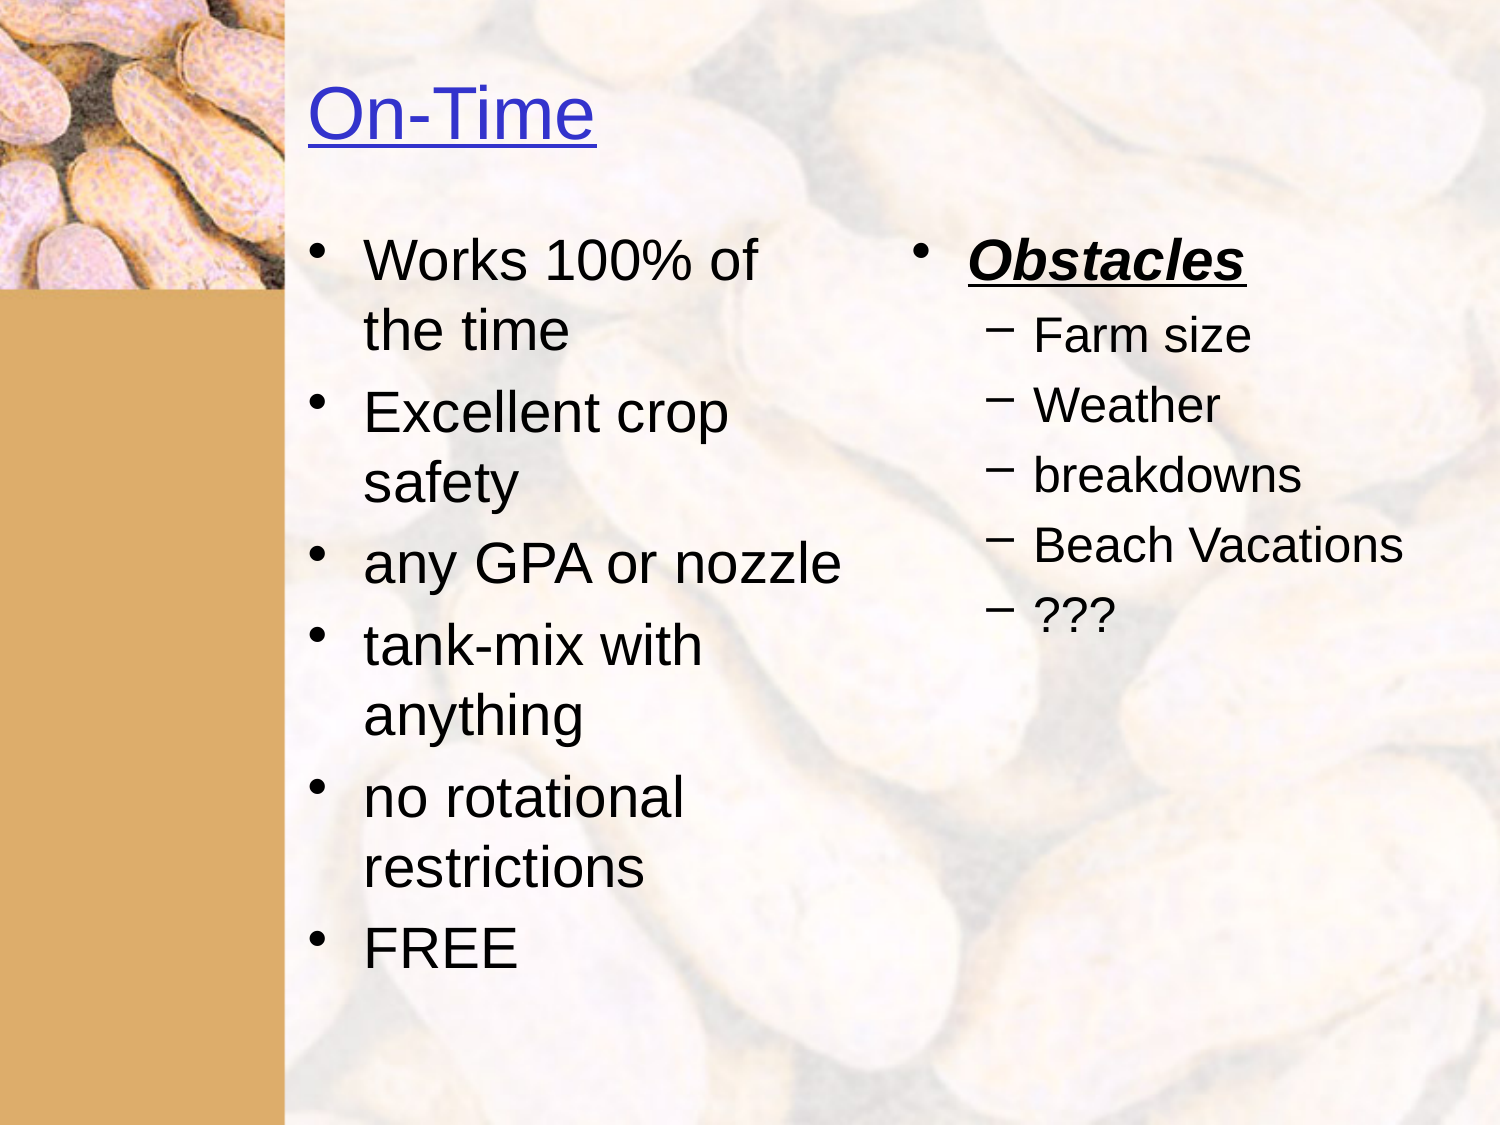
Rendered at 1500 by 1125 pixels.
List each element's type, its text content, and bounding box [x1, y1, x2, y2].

title On-Time [292, 15, 1489, 204]
list Obstacles Farm size Weather breakdowns Beach Vacations ??? [896, 214, 1476, 1051]
picture [0, 0, 1500, 1125]
list Works 100% of the time Excellent crop safety any GPA or nozzle tank-mix with anything no rotational restrictions FREE [292, 214, 872, 1051]
